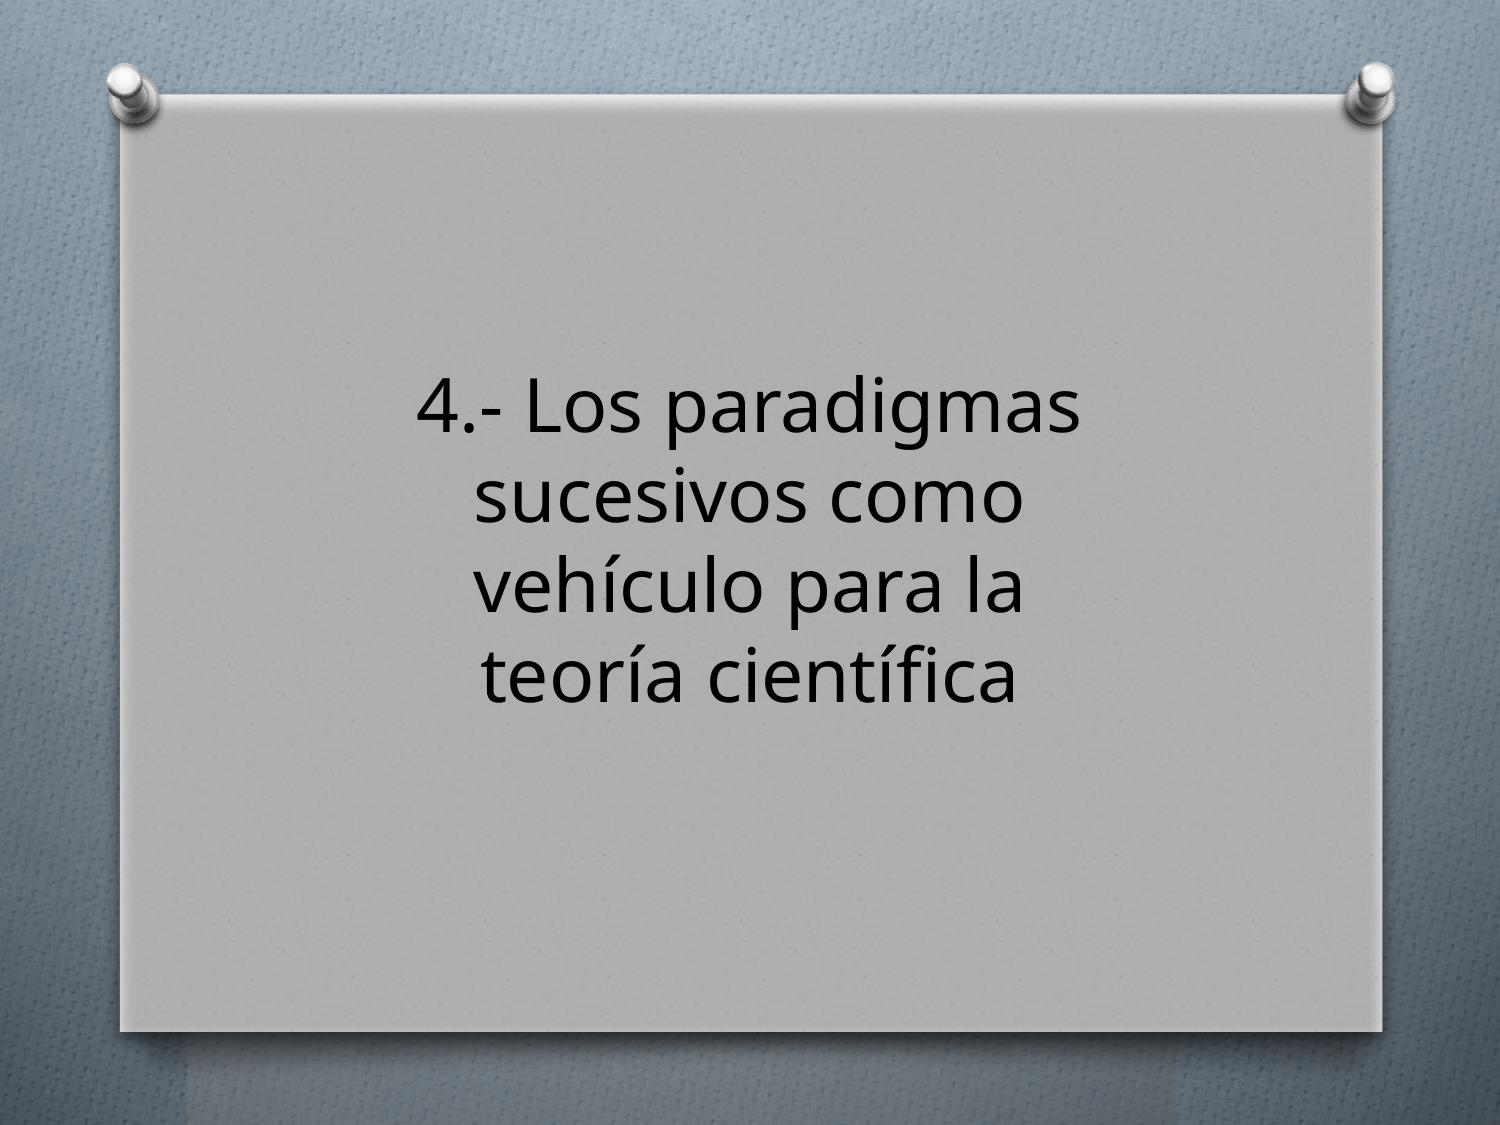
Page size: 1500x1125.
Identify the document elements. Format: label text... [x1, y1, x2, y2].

text_box 4.- Los paradigmas sucesivos como vehículo para la teoría científica [374, 350, 1125, 771]
picture [1317, 35, 1439, 156]
picture [75, 29, 198, 153]
